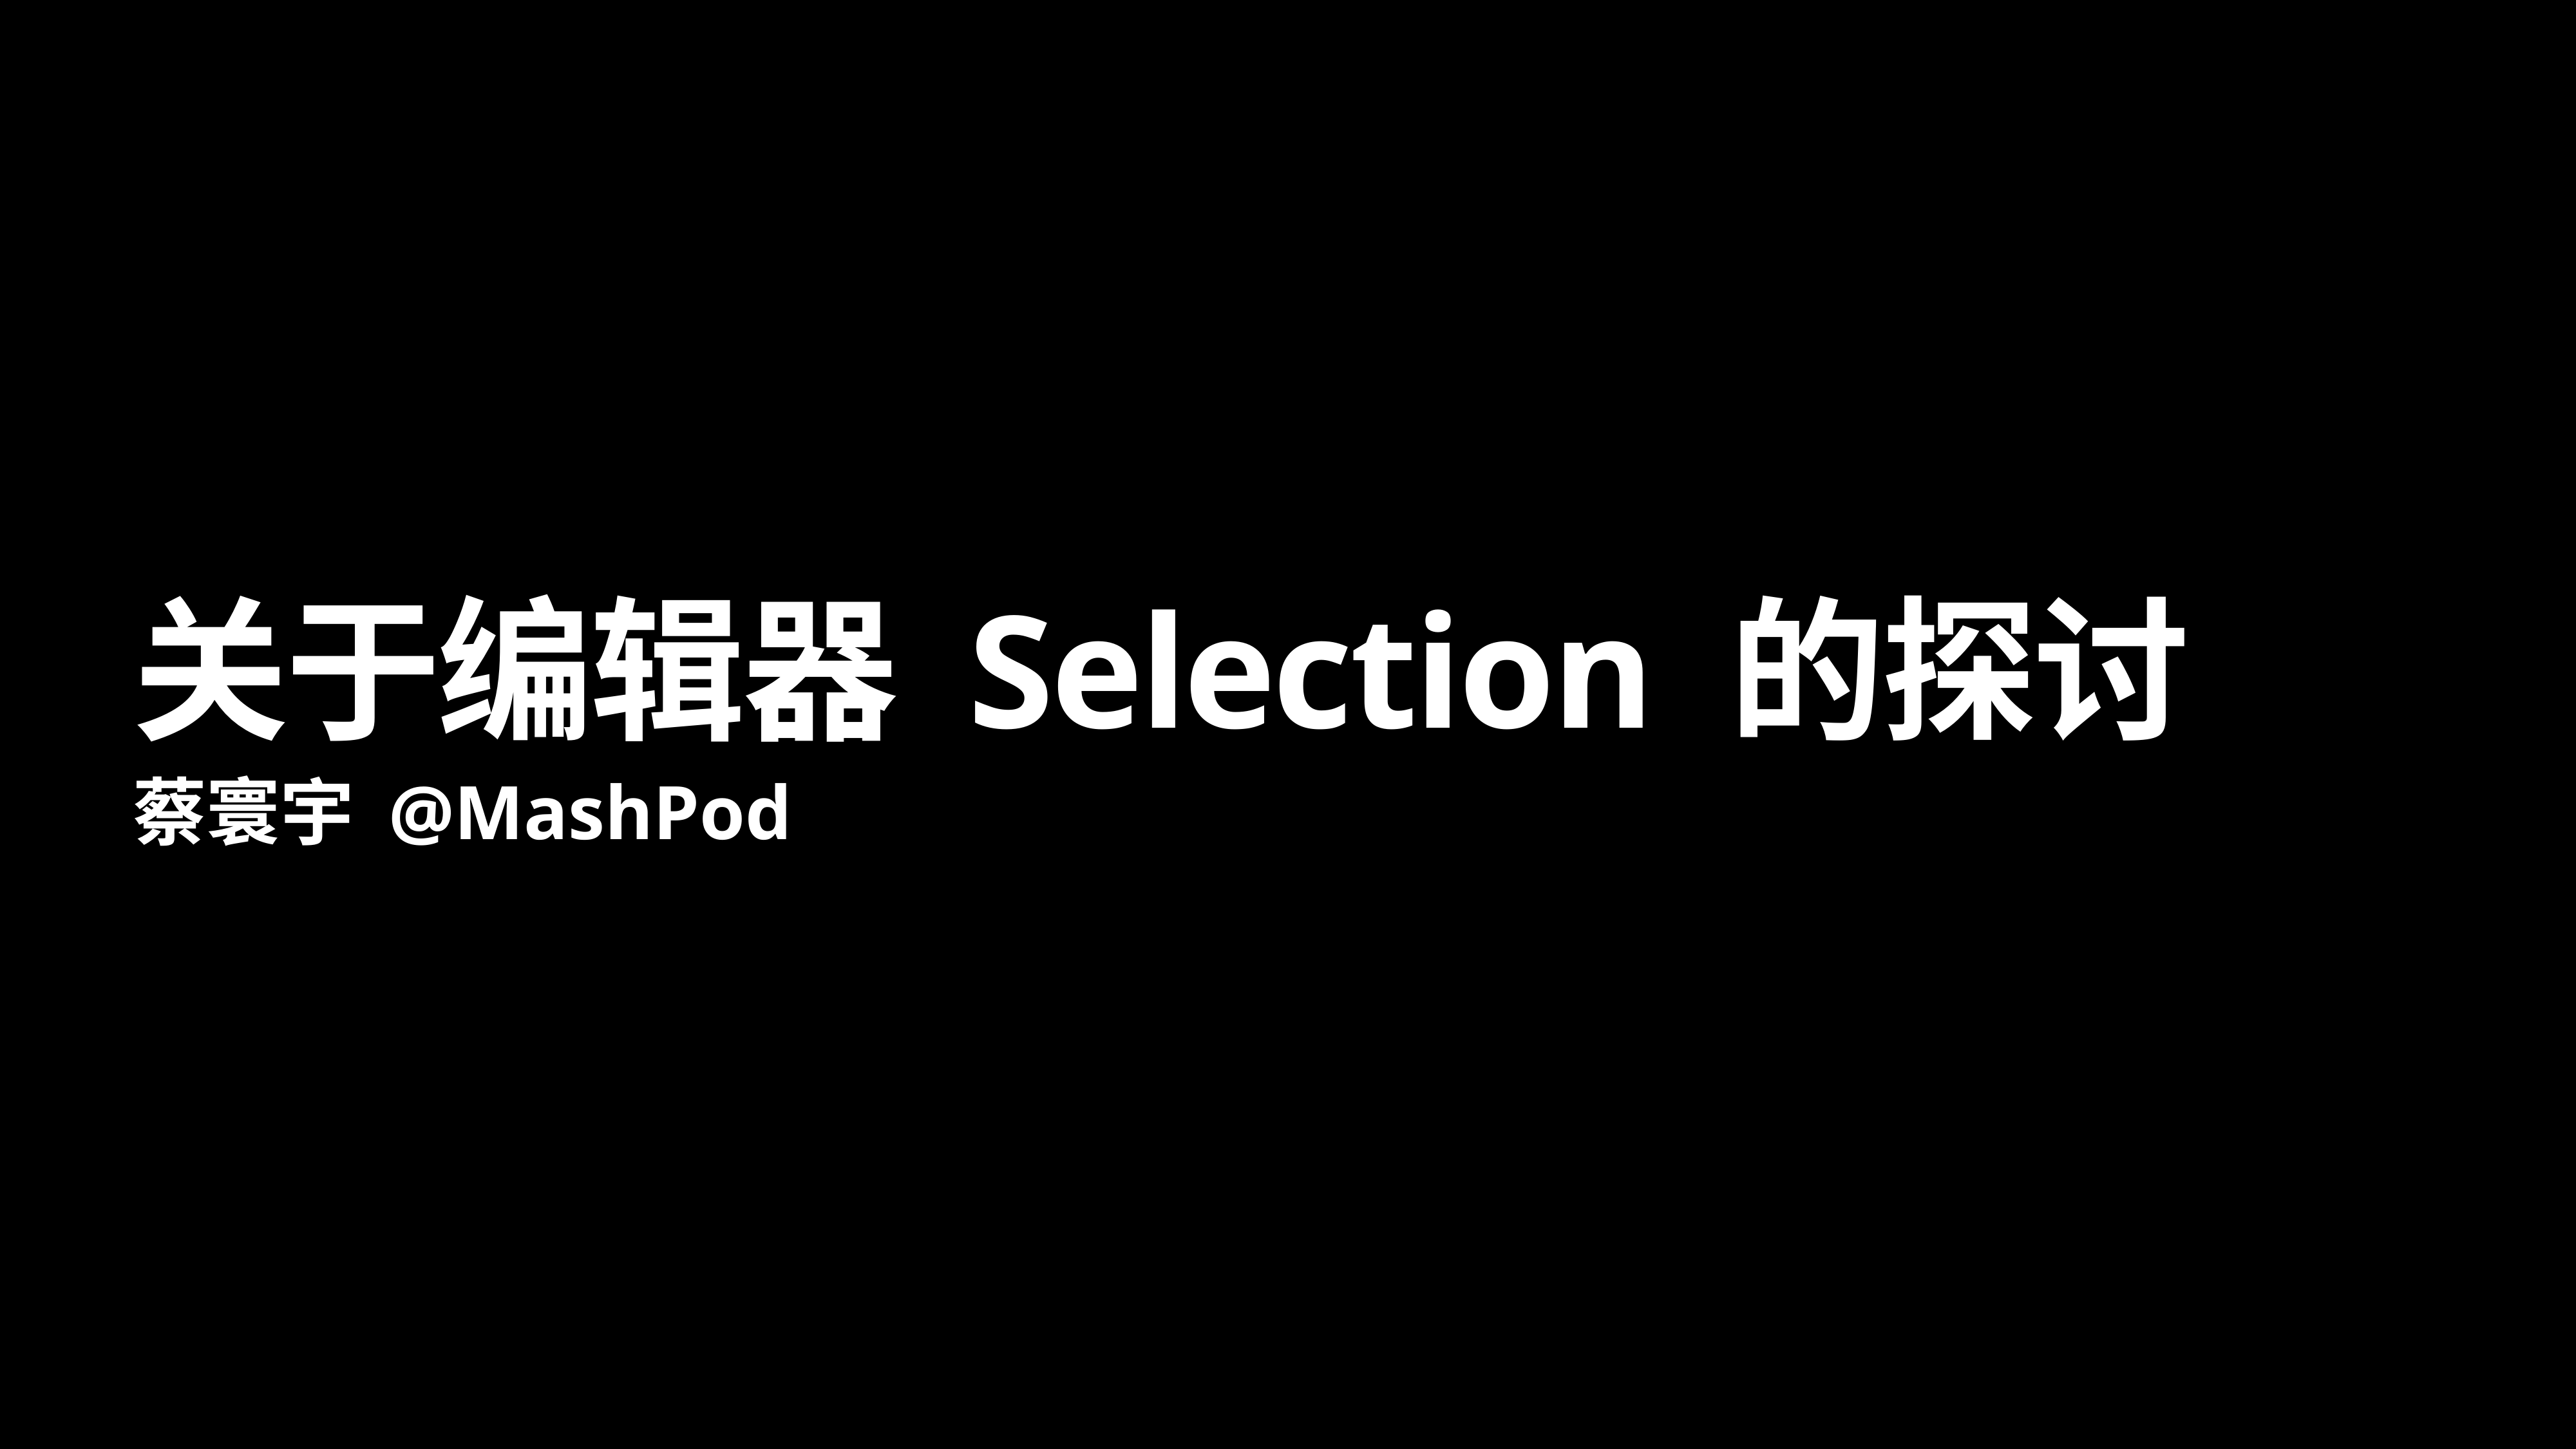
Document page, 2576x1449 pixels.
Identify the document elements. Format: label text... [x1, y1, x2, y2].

title 关于编辑器 Selection 的探讨 [127, 271, 2449, 760]
subtitle 蔡寰宇 @MashPod [127, 760, 2449, 962]
